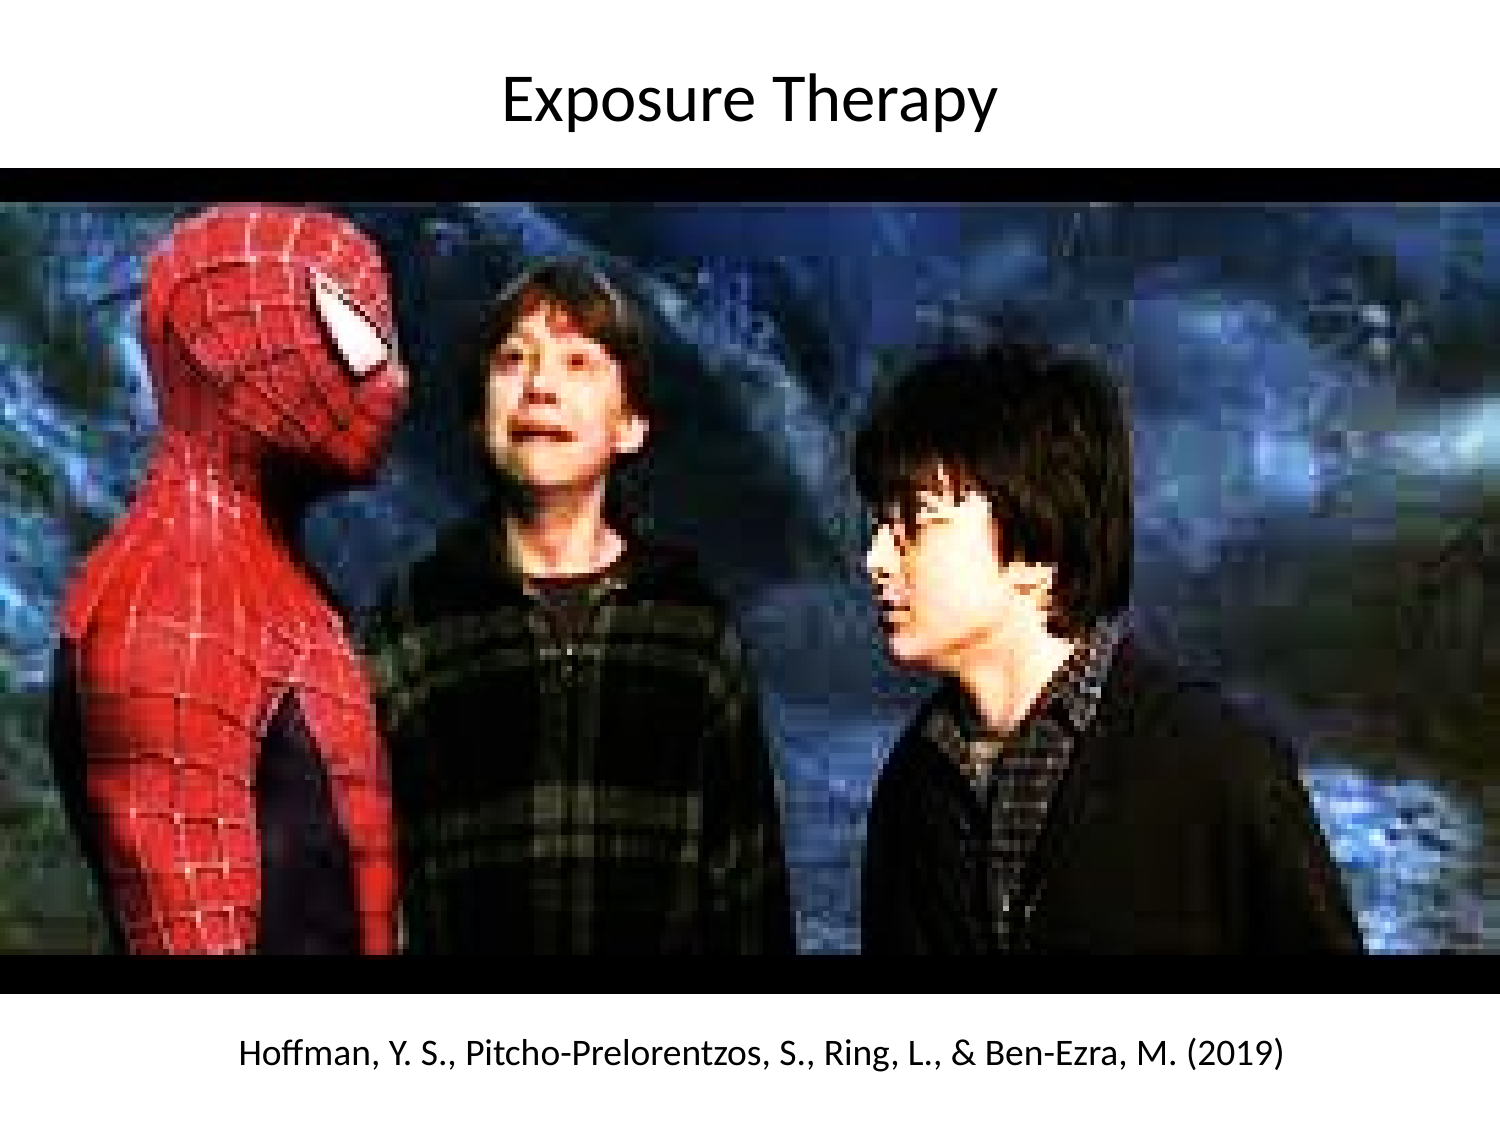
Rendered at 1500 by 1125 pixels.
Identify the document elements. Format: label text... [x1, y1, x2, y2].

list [0, 168, 1500, 994]
text_box Hoffman, Y. S., Pitcho-Prelorentzos, S., Ring, L., & Ben-Ezra, M. (2019) [223, 1020, 1301, 1125]
title Exposure Therapy [75, 45, 1425, 144]
